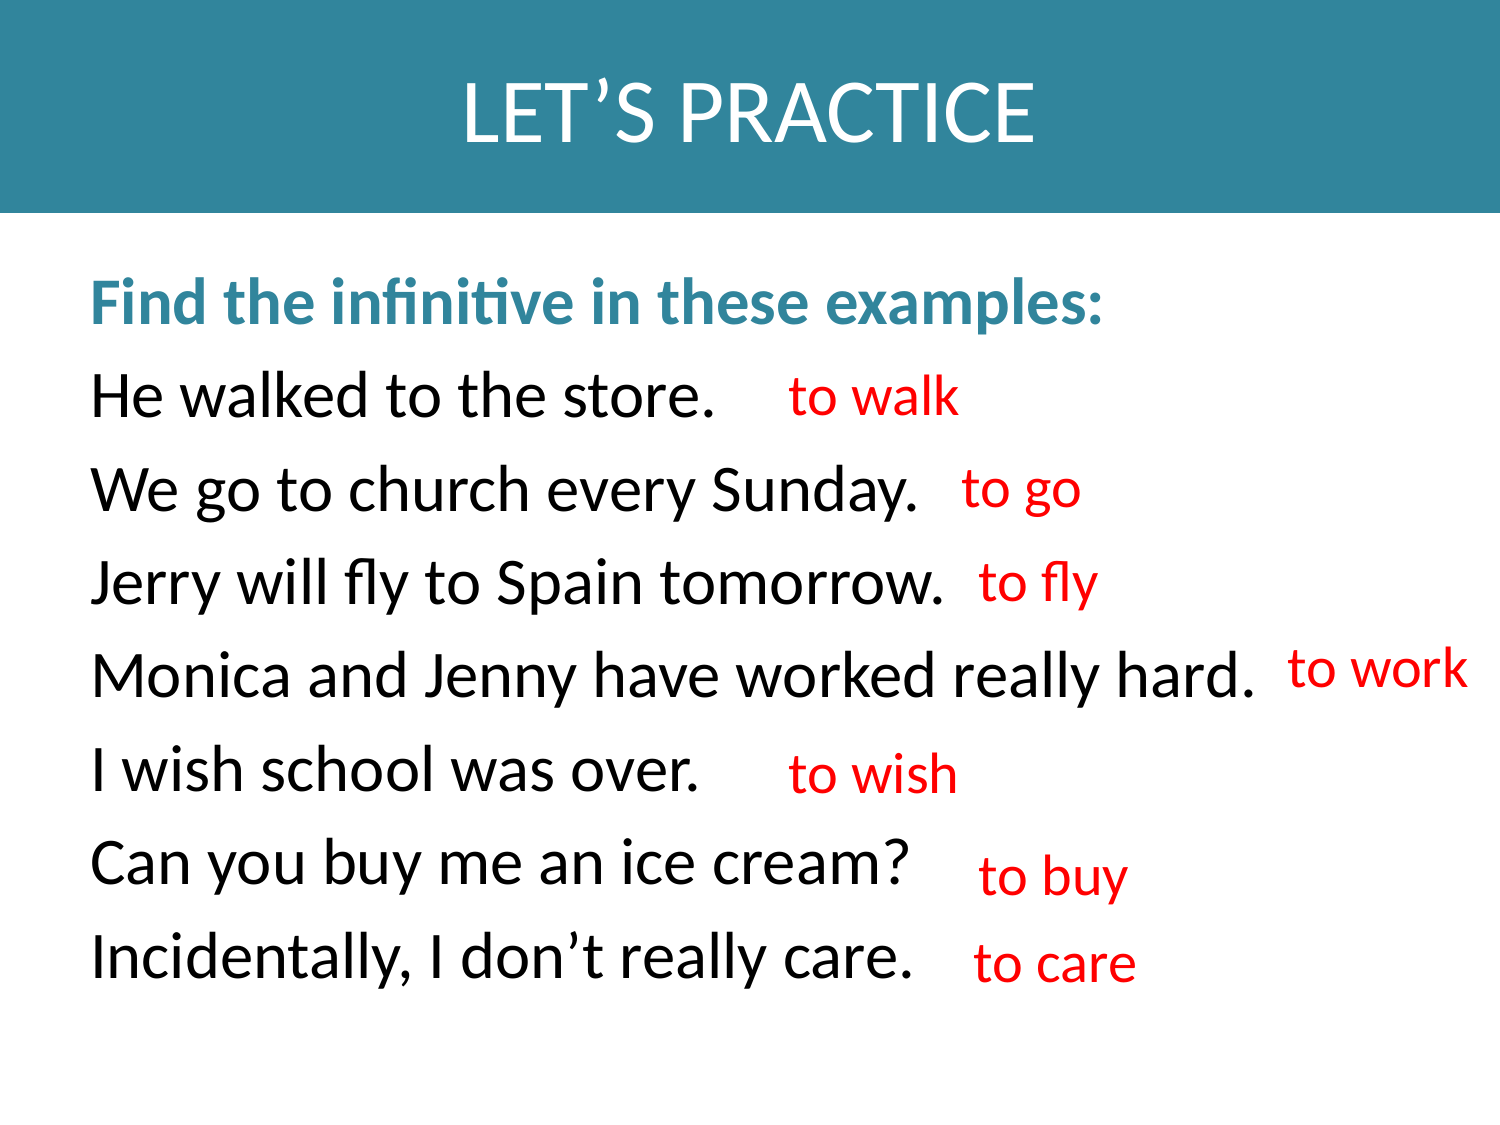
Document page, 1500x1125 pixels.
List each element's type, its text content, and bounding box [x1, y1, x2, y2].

text_box to buy [963, 830, 1500, 915]
text_box to wish [773, 727, 1388, 813]
text_box to care [959, 916, 1500, 1002]
text_box to go [946, 441, 1500, 526]
text_box to fly [963, 535, 1500, 621]
list Find the infinitive in these examples: He walked to the store. We go to church every Sunday. Jerry will fly to Spain tomorrow. Monica and Jenny have worked really hard. I wish school was over. Can you buy me an ice cream? Incidentally, I don’t really care. [75, 249, 1425, 1063]
text_box to work [1272, 621, 1500, 707]
text_box to walk [773, 349, 1388, 435]
title LET’S PRACTICE [0, 0, 1500, 213]
